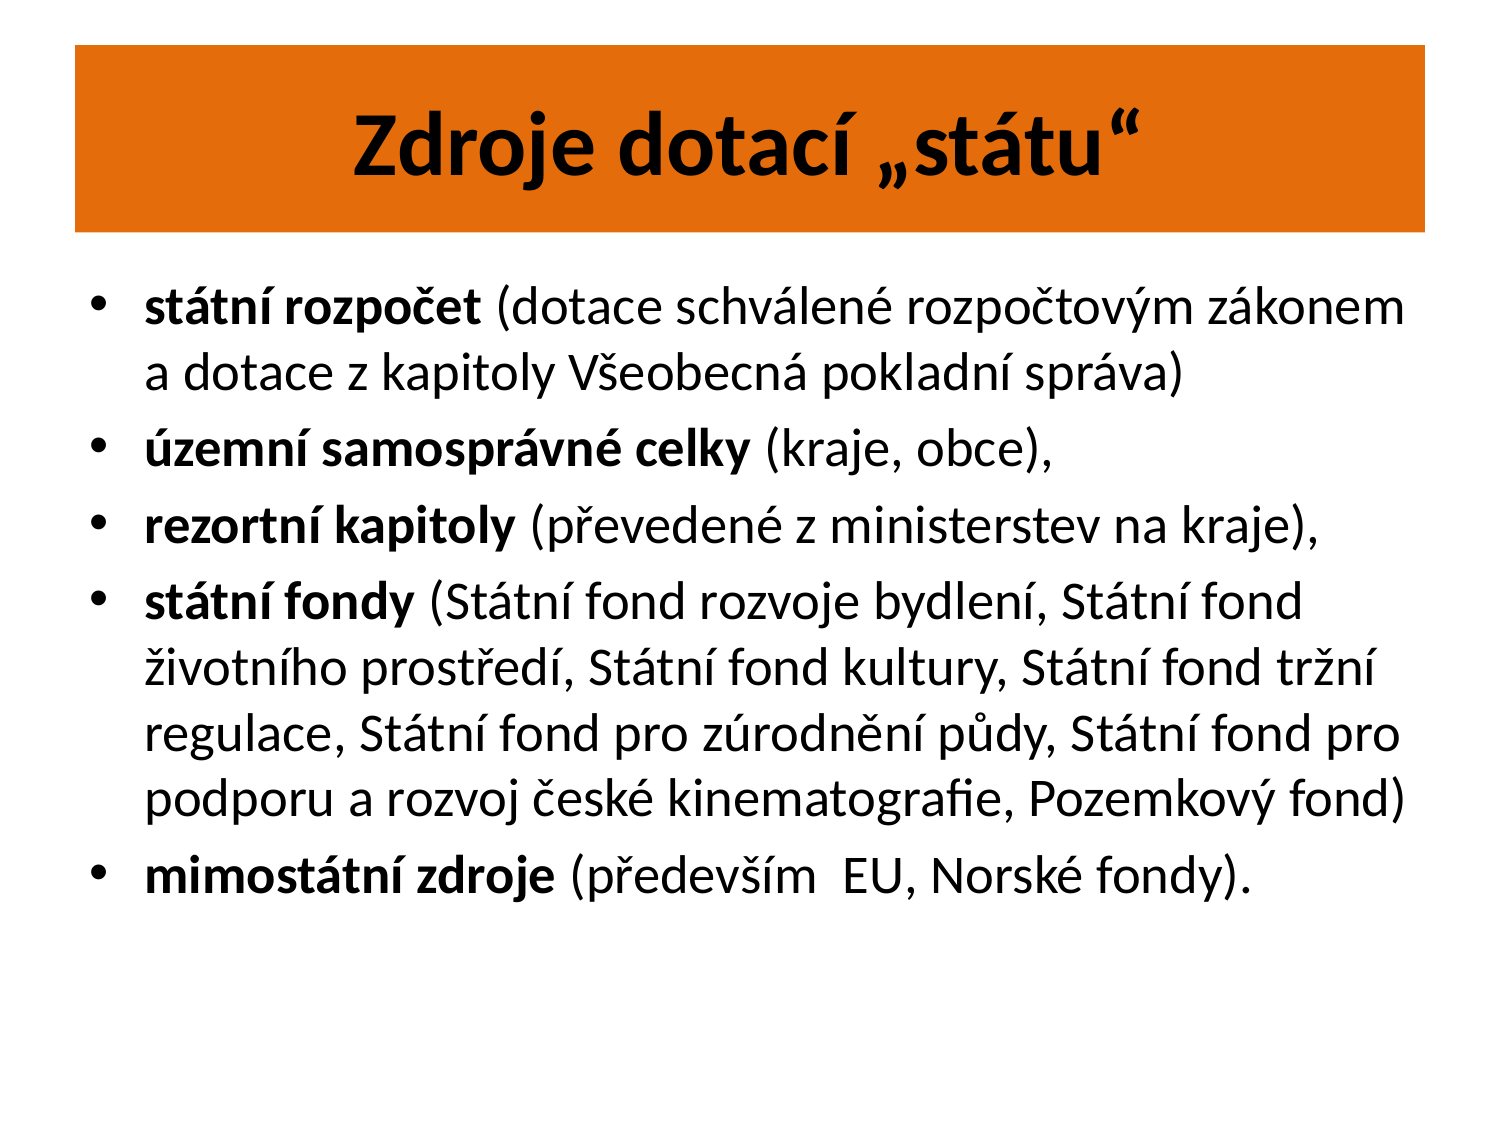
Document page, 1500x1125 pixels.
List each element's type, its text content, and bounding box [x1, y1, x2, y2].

text_box Zdroje dotací „státu“ [75, 45, 1425, 233]
text_box státní rozpočet (dotace schválené rozpočtovým zákonem a dotace z kapitoly Všeobecná pokladní správa) územní samosprávné celky (kraje, obce), rezortní kapitoly (převedené z ministerstev na kraje), státní fondy (Státní fond rozvoje bydlení, Státní fond životního prostředí, Státní fond kultury, Státní fond tržní regulace, Státní fond pro zúrodnění půdy, Státní fond pro podporu a rozvoj české kinematografie, Pozemkový fond) mimostátní zdroje (především EU, Norské fondy). [74, 262, 1447, 1005]
